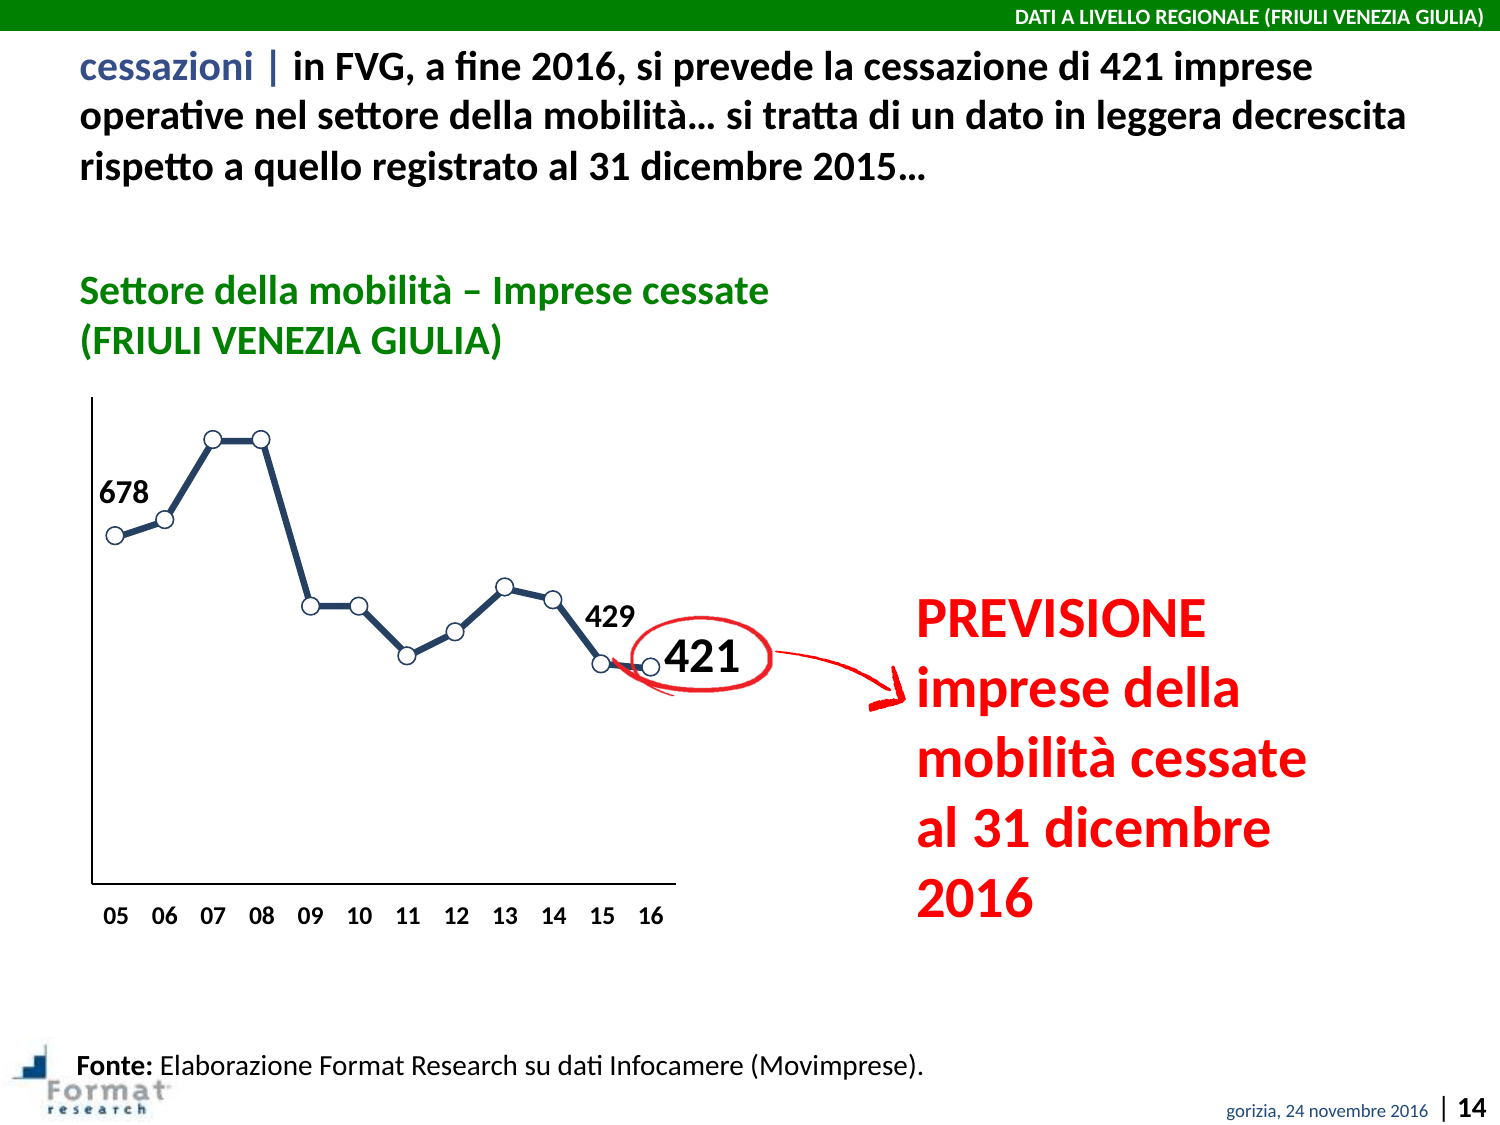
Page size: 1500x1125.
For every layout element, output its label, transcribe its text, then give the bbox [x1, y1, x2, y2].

text_box Fonte: Elaborazione Format Research su dati Infocamere (Movimprese). [64, 1028, 1420, 1090]
text_box Settore della mobilità – Imprese cessate (FRIULI VENEZIA GIULIA) [64, 255, 1444, 371]
picture [3, 1037, 181, 1122]
picture [68, 373, 794, 945]
text_box PREVISIONE imprese della mobilità cessate al 31 dicembre 2016 [900, 571, 1367, 937]
text_box cessazioni | in FVG, a fine 2016, si prevede la cessazione di 421 imprese operative nel settore della mobilità… si tratta di un dato in leggera decrescita rispetto a quello registrato al 31 dicembre 2015… [64, 31, 1457, 157]
text_box DATI A LIVELLO REGIONALE (FRIULI VENEZIA GIULIA) [0, 0, 1500, 31]
text_box [798, 654, 866, 678]
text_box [871, 665, 907, 714]
